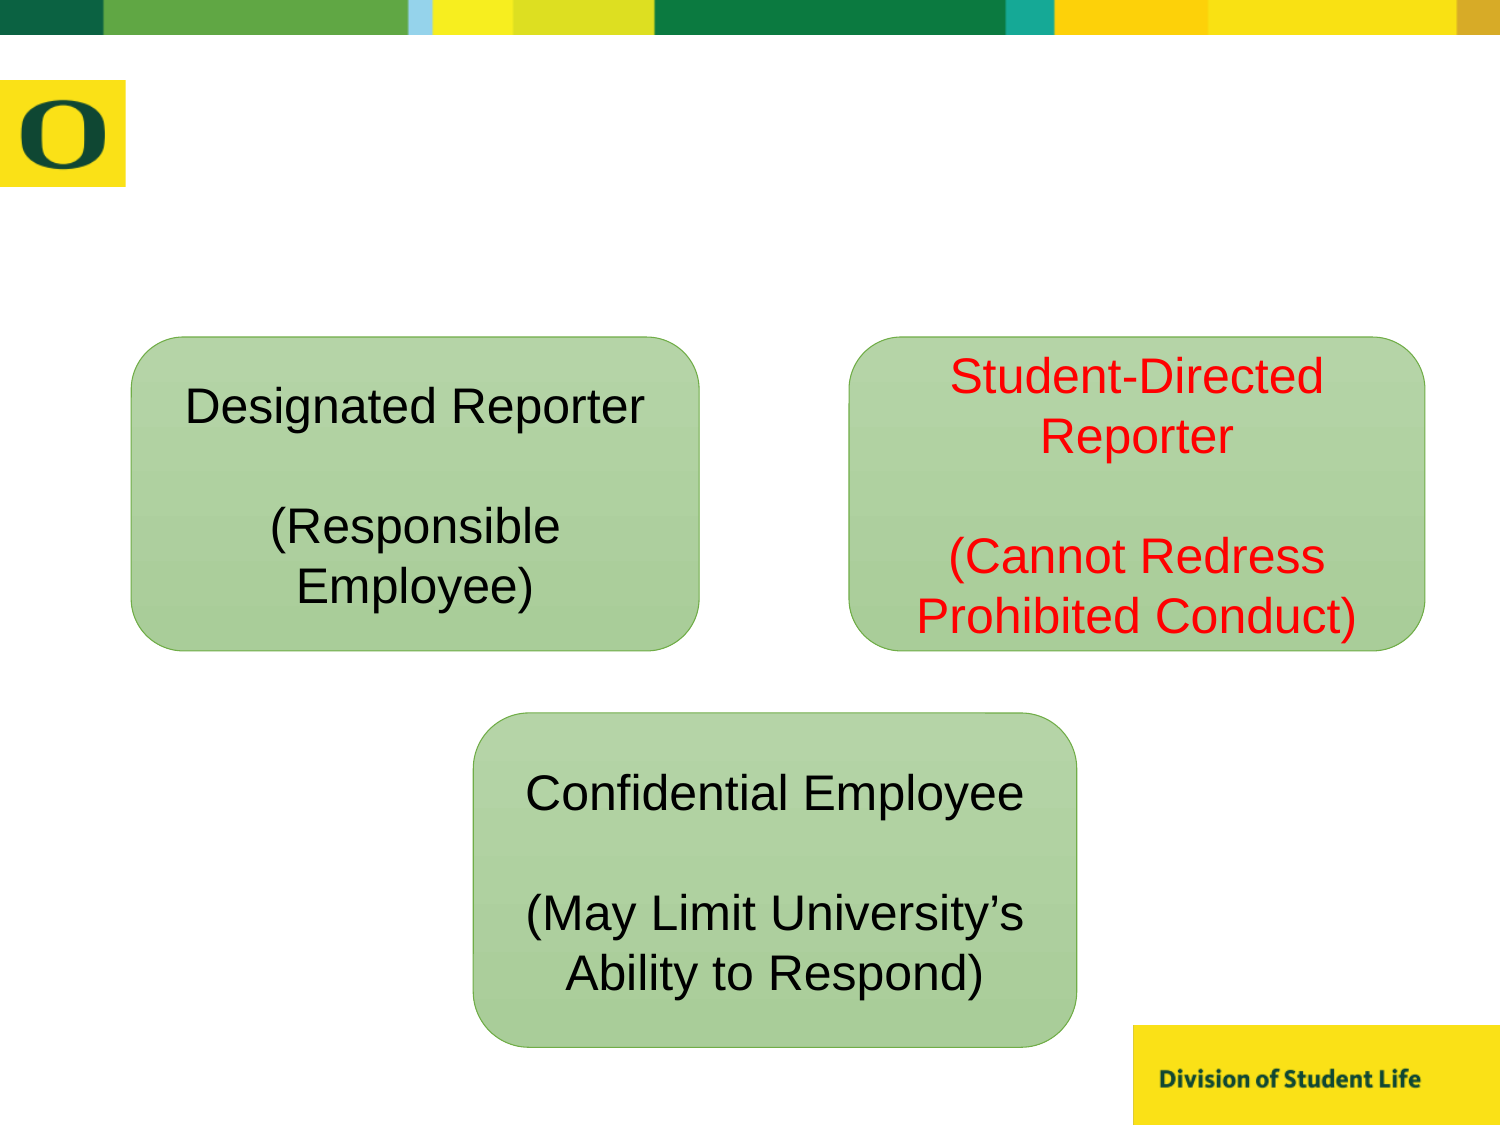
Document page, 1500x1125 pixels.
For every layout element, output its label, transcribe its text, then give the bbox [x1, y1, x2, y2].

text_box Student-Directed Reporter (Cannot Redress Prohibited Conduct) [848, 336, 1426, 652]
text_box Designated Reporter (Responsible Employee) [130, 336, 700, 652]
text_box Confidential Employee (May Limit University’s Ability to Respond) [472, 712, 1078, 1048]
